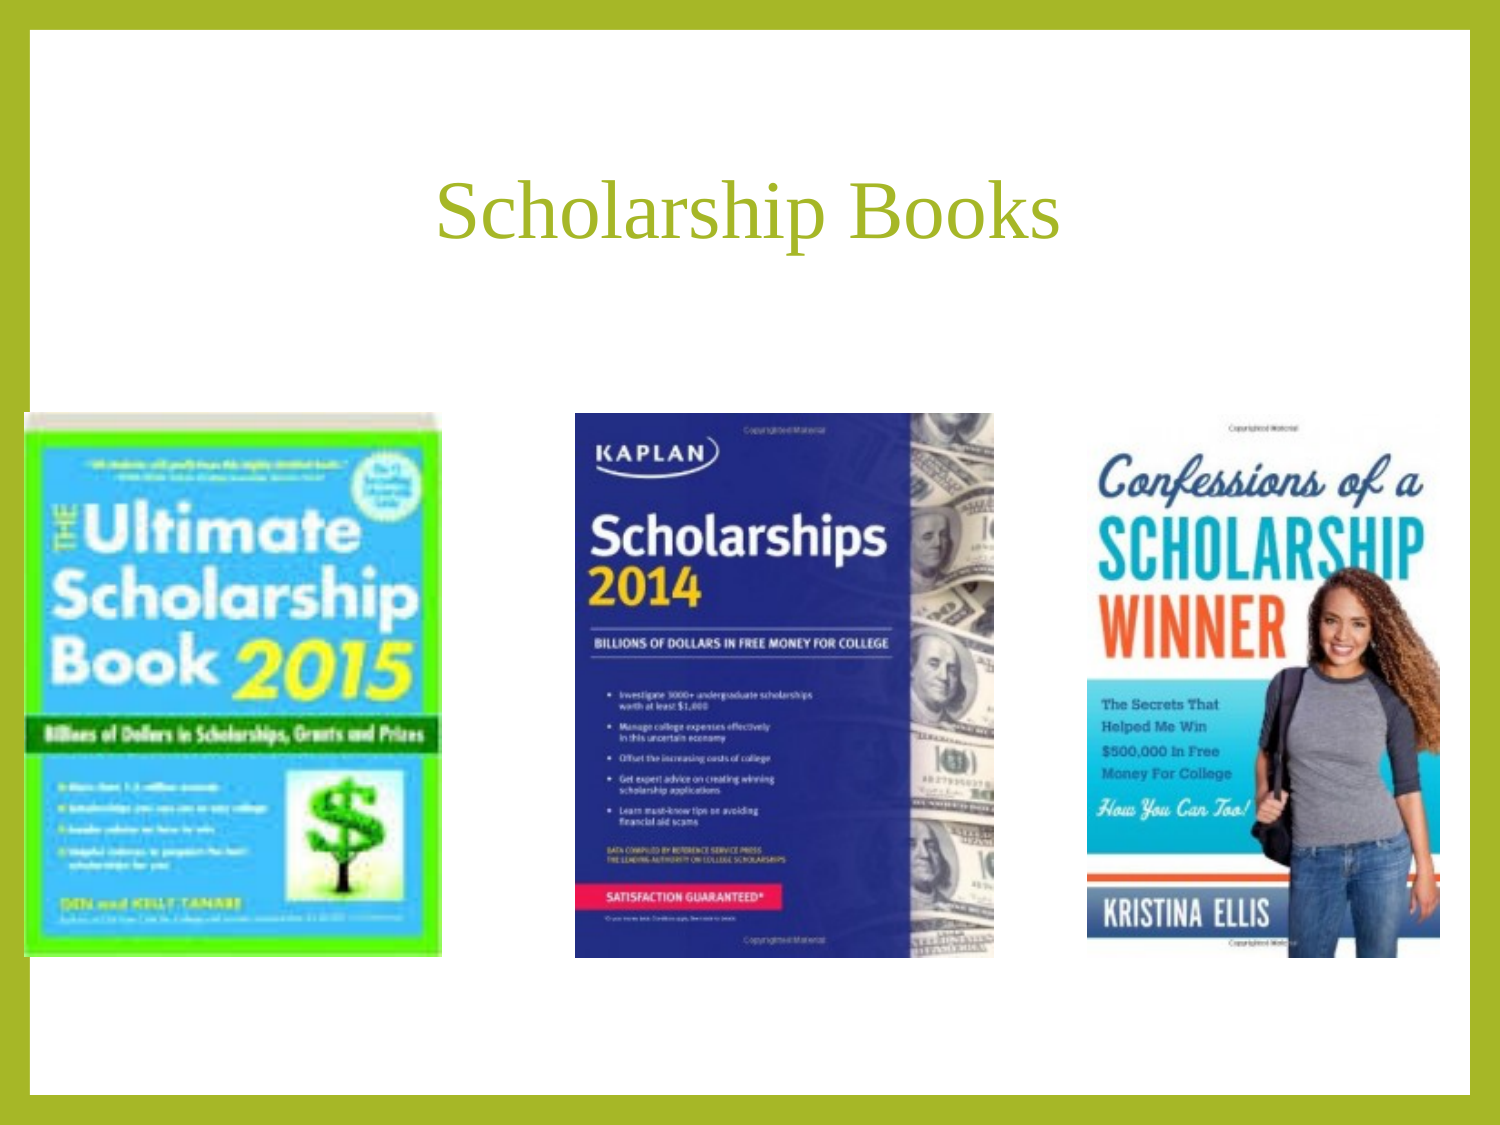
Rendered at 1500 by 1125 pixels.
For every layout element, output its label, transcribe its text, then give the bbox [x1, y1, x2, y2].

picture [24, 412, 442, 957]
picture [1087, 413, 1440, 959]
picture [574, 413, 994, 958]
title Scholarship Books [140, 99, 1356, 323]
